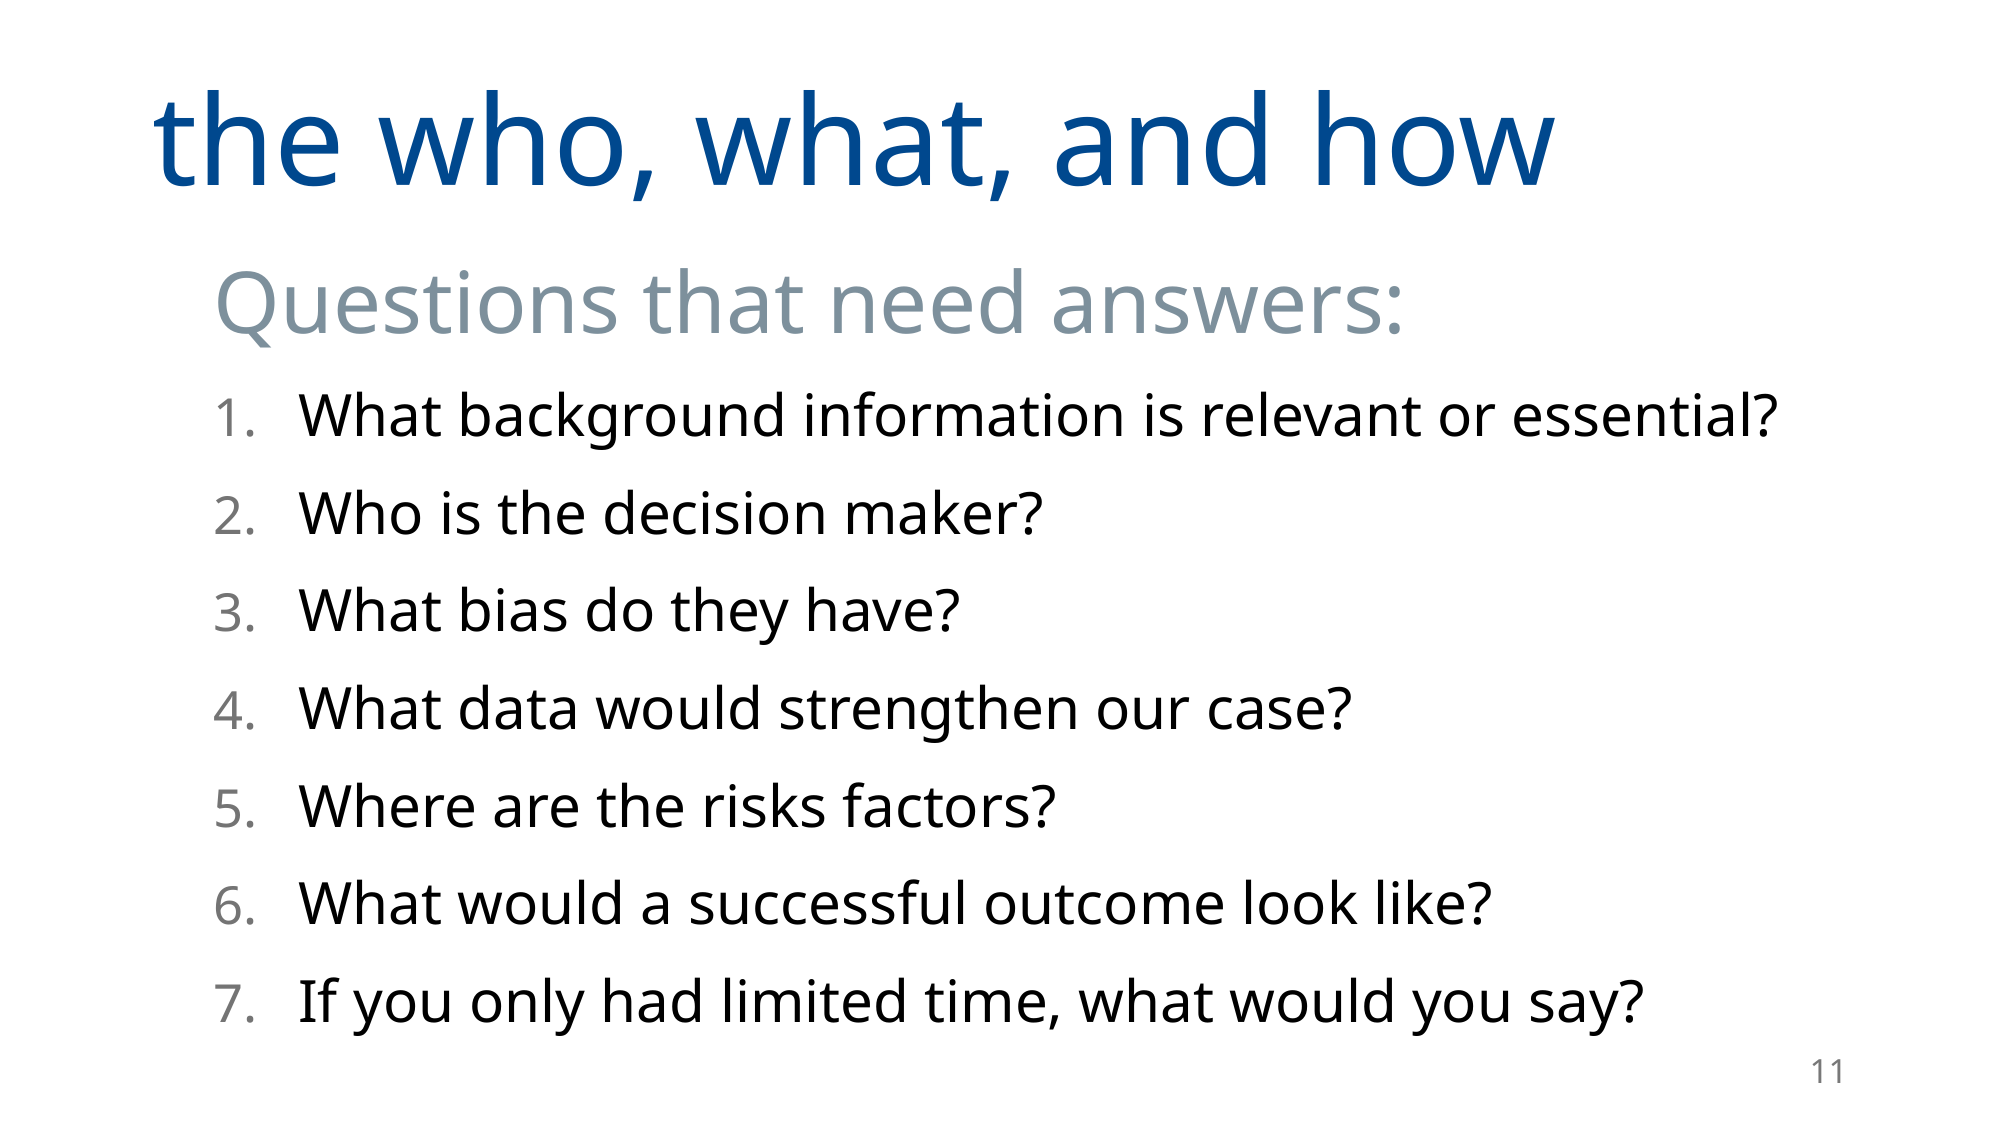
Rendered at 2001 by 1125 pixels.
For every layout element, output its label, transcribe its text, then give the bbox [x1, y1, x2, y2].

list Questions that need answers: What background information is relevant or essential? Who is the decision maker? What bias do they have? What data would strengthen our case? Where are the risks factors? What would a successful outcome look like? If you only had limited time, what would you say? [198, 229, 1801, 1043]
title the who, what, and how [137, 59, 1863, 230]
slide_number 11 [1412, 1042, 1863, 1103]
